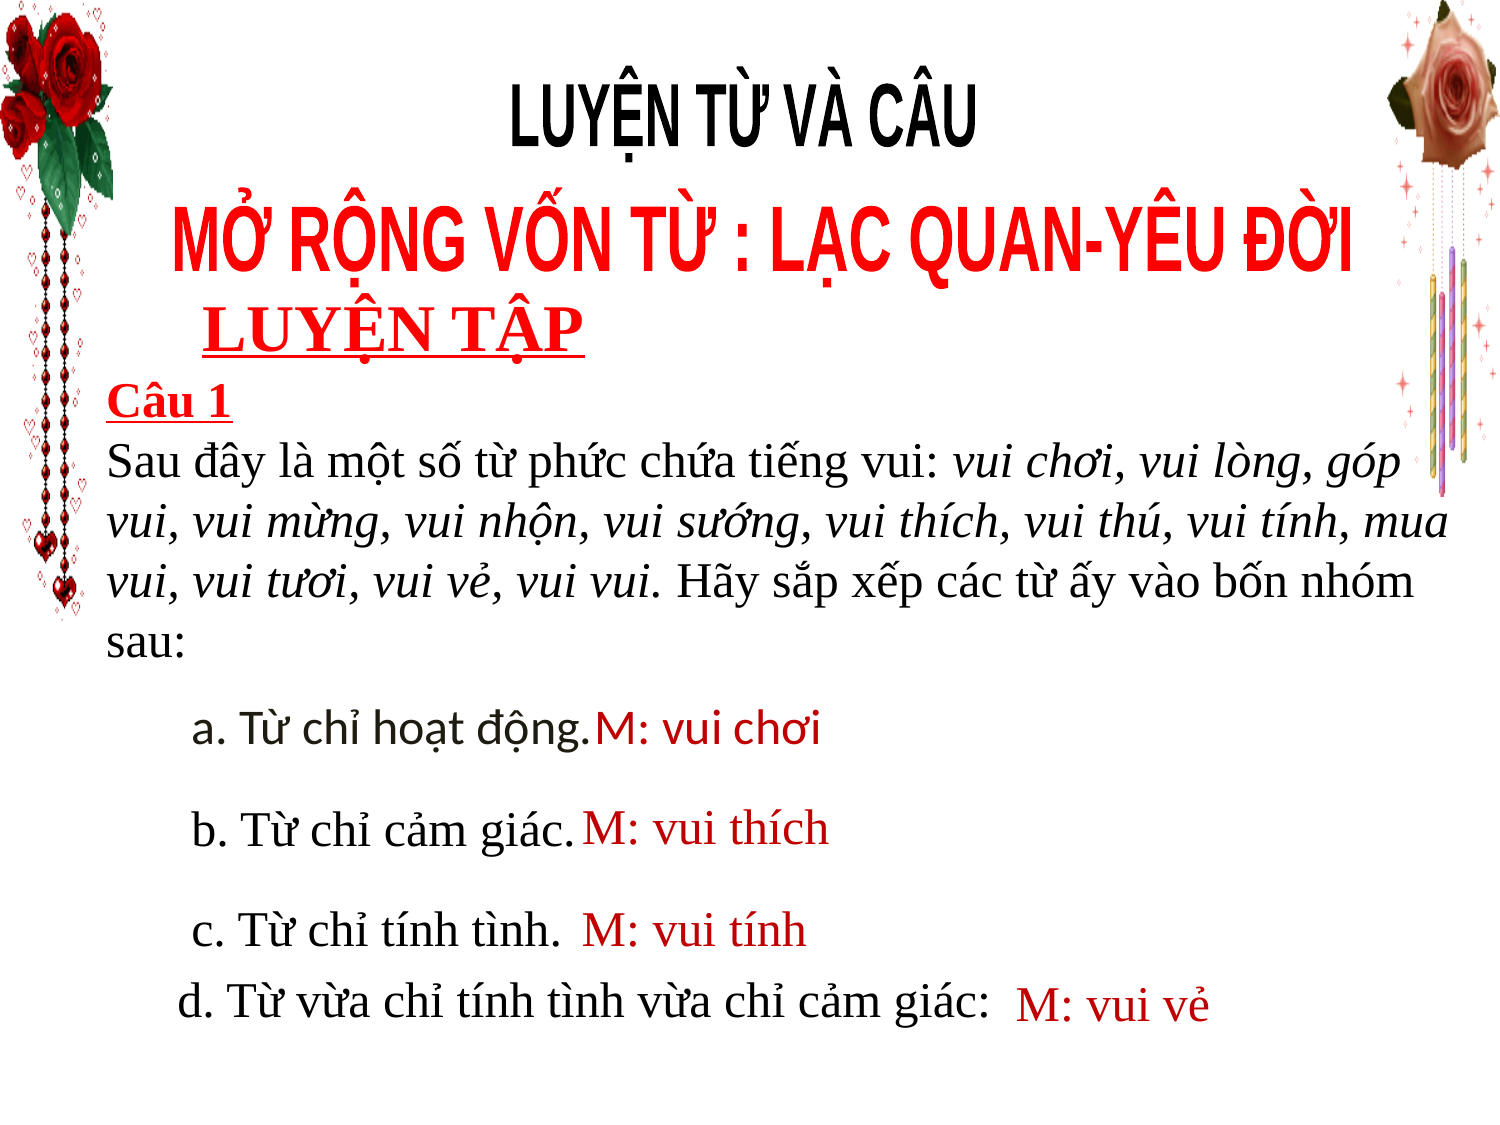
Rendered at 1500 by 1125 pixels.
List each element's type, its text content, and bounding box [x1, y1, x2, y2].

text_box Câu 1 Sau đây là một số từ phức chứa tiếng vui: vui chơi, vui lòng, góp vui, vui mừng, vui nhộn, vui sướng, vui thích, vui thú, vui tính, mua vui, vui tươi, vui vẻ, vui vui. Hãy sắp xếp các từ ấy vào bốn nhóm sau: [106, 367, 1475, 848]
picture [1387, 0, 1500, 497]
text_box d. Từ vừa chỉ tính tình vừa chỉ cảm giác: [162, 960, 1075, 1125]
text_box a. Từ chỉ hoạt động. [177, 687, 580, 763]
text_box c. Từ chỉ tính tình. [176, 888, 566, 960]
text_box M: vui tính [566, 888, 823, 960]
text_box M: vui chơi [580, 687, 837, 763]
text_box b. Từ chỉ cảm giác. [176, 789, 592, 865]
text_box M: vui thích [567, 787, 845, 862]
text_box LUYỆN TẬP [116, 276, 788, 367]
text_box M: vui vẻ [1000, 964, 1226, 1040]
picture [0, 0, 113, 625]
